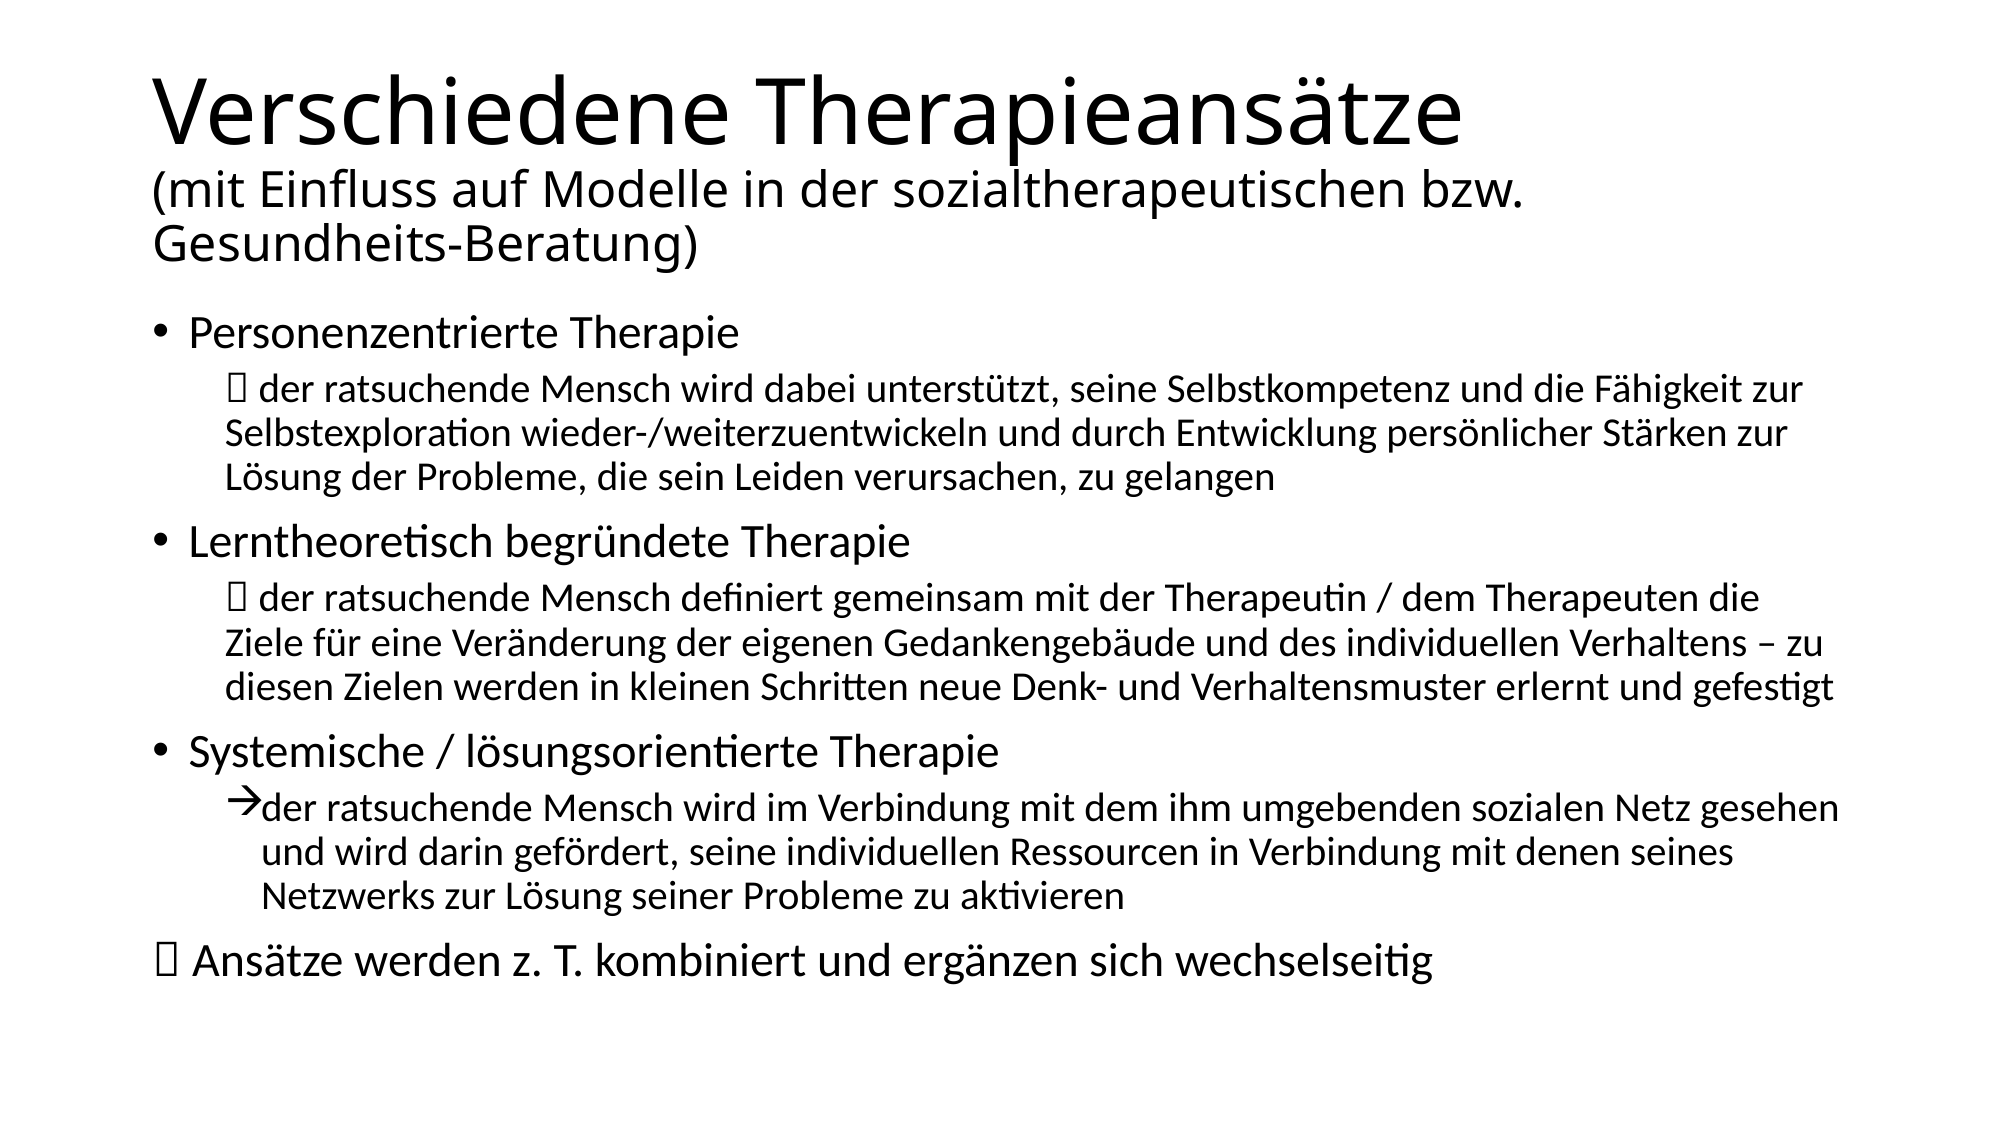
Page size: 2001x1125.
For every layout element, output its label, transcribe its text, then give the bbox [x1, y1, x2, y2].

list Personenzentrierte Therapie  der ratsuchende Mensch wird dabei unterstützt, seine Selbstkompetenz und die Fähigkeit zur Selbstexploration wieder-/weiterzuentwickeln und durch Entwicklung persönlicher Stärken zur Lösung der Probleme, die sein Leiden verursachen, zu gelangen Lerntheoretisch begründete Therapie  der ratsuchende Mensch definiert gemeinsam mit der Therapeutin / dem Therapeuten die Ziele für eine Veränderung der eigenen Gedankengebäude und des individuellen Verhaltens – zu diesen Zielen werden in kleinen Schritten neue Denk- und Verhaltensmuster erlernt und gefestigt Systemische / lösungsorientierte Therapie der ratsuchende Mensch wird im Verbindung mit dem ihm umgebenden sozialen Netz gesehen und wird darin gefördert, seine individuellen Ressourcen in Verbindung mit denen seines Netzwerks zur Lösung seiner Probleme zu aktivieren  Ansätze werden z. T. kombiniert und ergänzen sich wechselseitig [137, 299, 1863, 1014]
title Verschiedene Therapieansätze (mit Einfluss auf Modelle in der sozialtherapeutischen bzw. Gesundheits-Beratung) [137, 59, 1863, 278]
